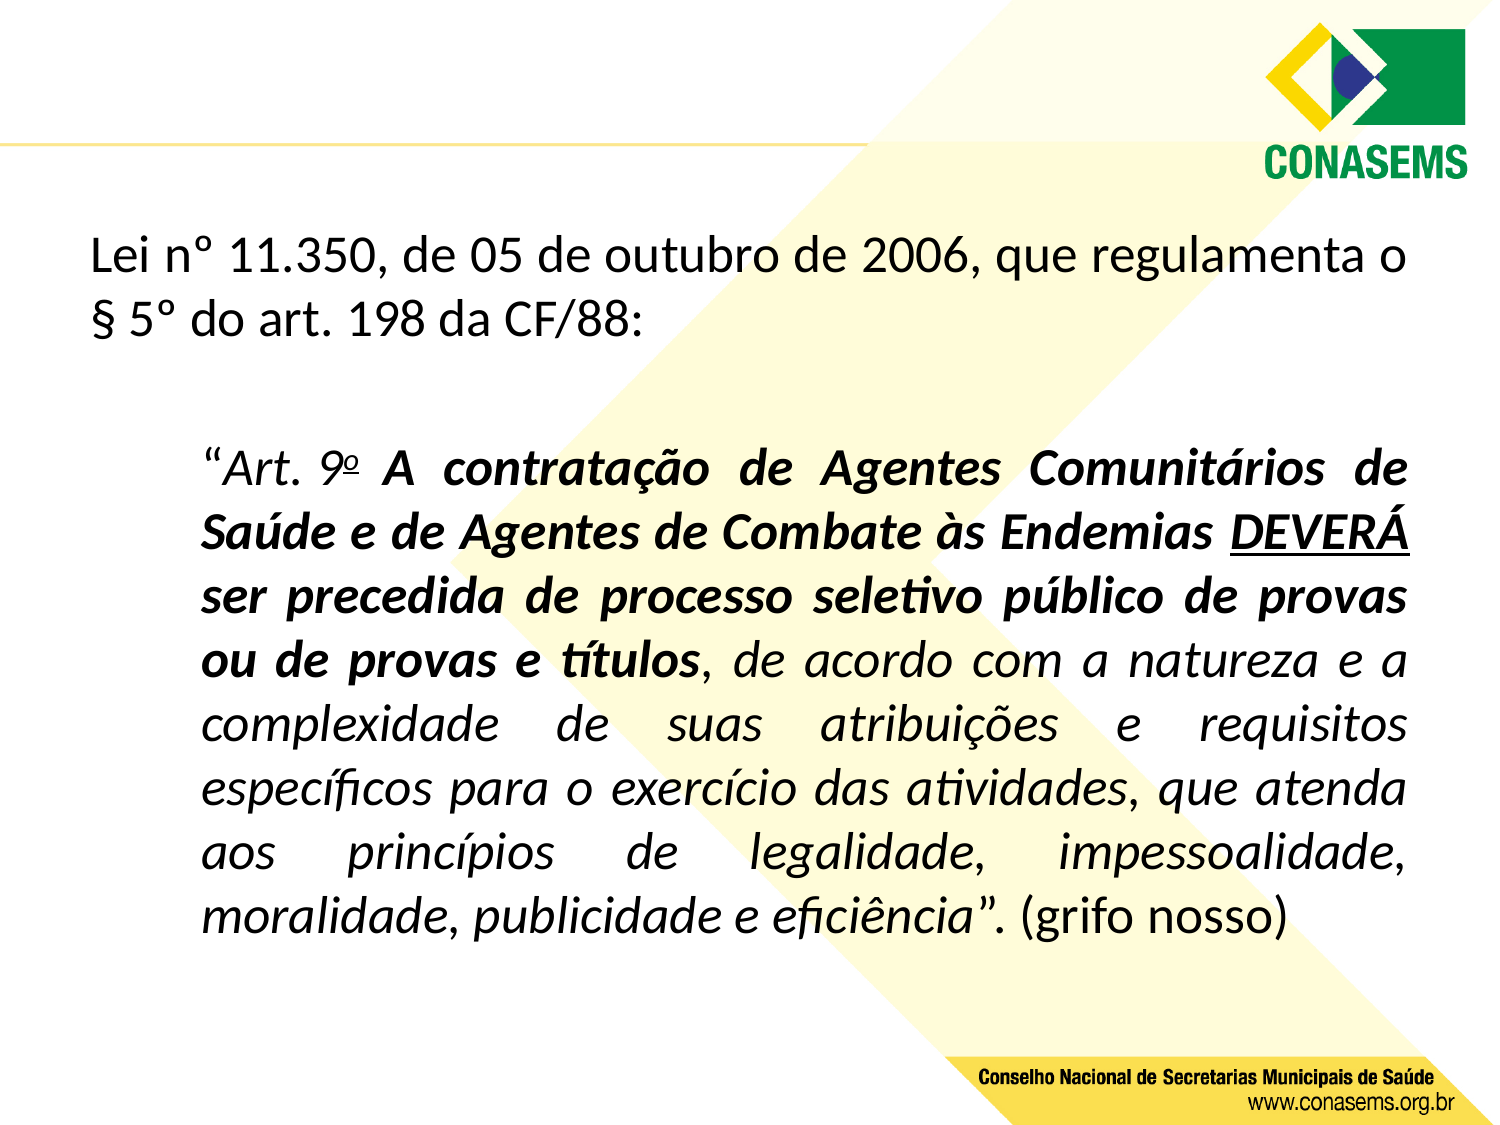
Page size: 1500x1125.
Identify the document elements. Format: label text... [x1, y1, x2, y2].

list Lei nº 11.350, de 05 de outubro de 2006, que regulamenta o § 5º do art. 198 da CF/88: “Art. 9o A contratação de Agentes Comunitários de Saúde e de Agentes de Combate às Endemias DEVERÁ ser precedida de processo seletivo público de provas ou de provas e títulos, de acordo com a natureza e a complexidade de suas atribuições e requisitos específicos para o exercício das atividades, que atenda aos princípios de legalidade, impessoalidade, moralidade, publicidade e eficiência”. (grifo nosso) [75, 211, 1425, 1005]
picture [0, 0, 1500, 1125]
